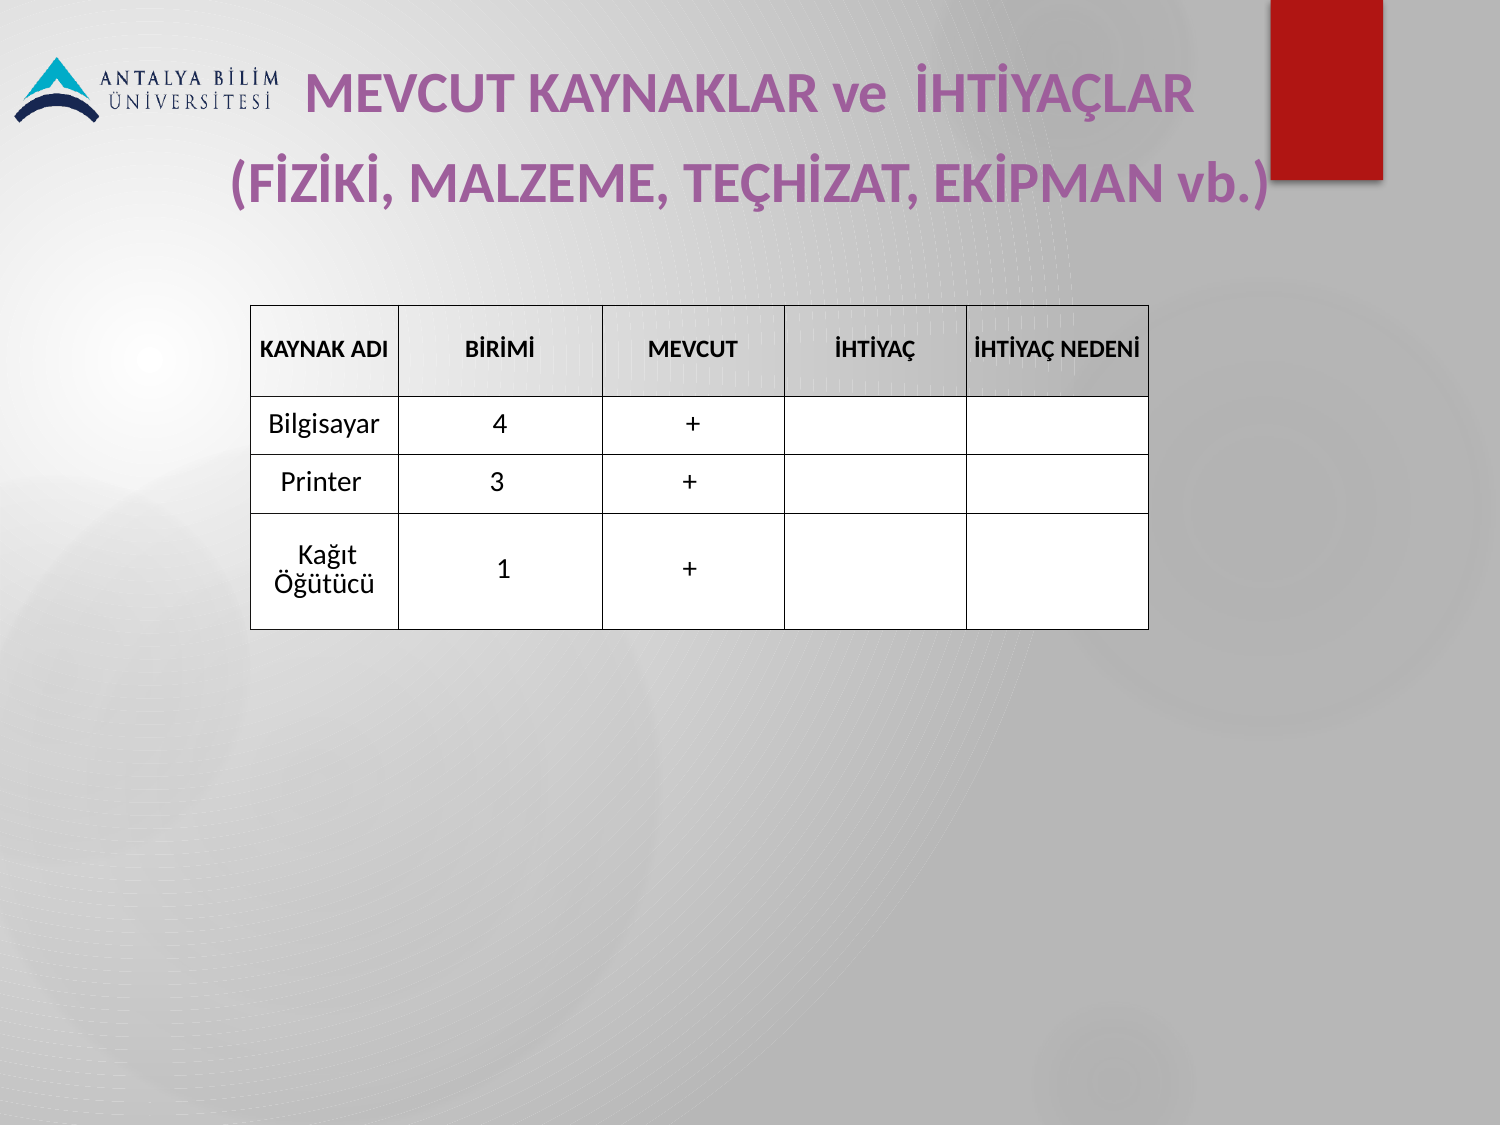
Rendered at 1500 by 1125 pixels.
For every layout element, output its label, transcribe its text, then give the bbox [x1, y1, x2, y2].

table_cell [967, 514, 1148, 629]
table_cell 1 [399, 514, 602, 629]
table_header BİRİMİ [399, 306, 602, 396]
table_header MEVCUT [603, 306, 784, 396]
text_box MEVCUT KAYNAKLAR ve İHTİYAÇLAR (FİZİKİ, MALZEME, TEÇHİZAT, EKİPMAN vb.) [77, 124, 1423, 222]
table_cell Bilgisayar [251, 397, 398, 454]
table_cell Printer [251, 455, 398, 513]
table_cell + [603, 397, 784, 454]
table_cell [967, 397, 1148, 454]
table_cell 3 [399, 455, 602, 513]
table_header İHTİYAÇ NEDENİ [967, 306, 1148, 396]
table_header İHTİYAÇ [785, 306, 966, 396]
table_cell Kağıt Öğütücü [251, 514, 398, 629]
table_cell + [603, 455, 784, 513]
table_cell [967, 455, 1148, 513]
table_cell + [603, 514, 784, 629]
table_cell [785, 514, 966, 629]
table_header KAYNAK ADI [251, 306, 398, 396]
table_cell 4 [399, 397, 602, 454]
picture [14, 54, 279, 126]
table_cell [785, 397, 966, 454]
table_cell [785, 455, 966, 513]
